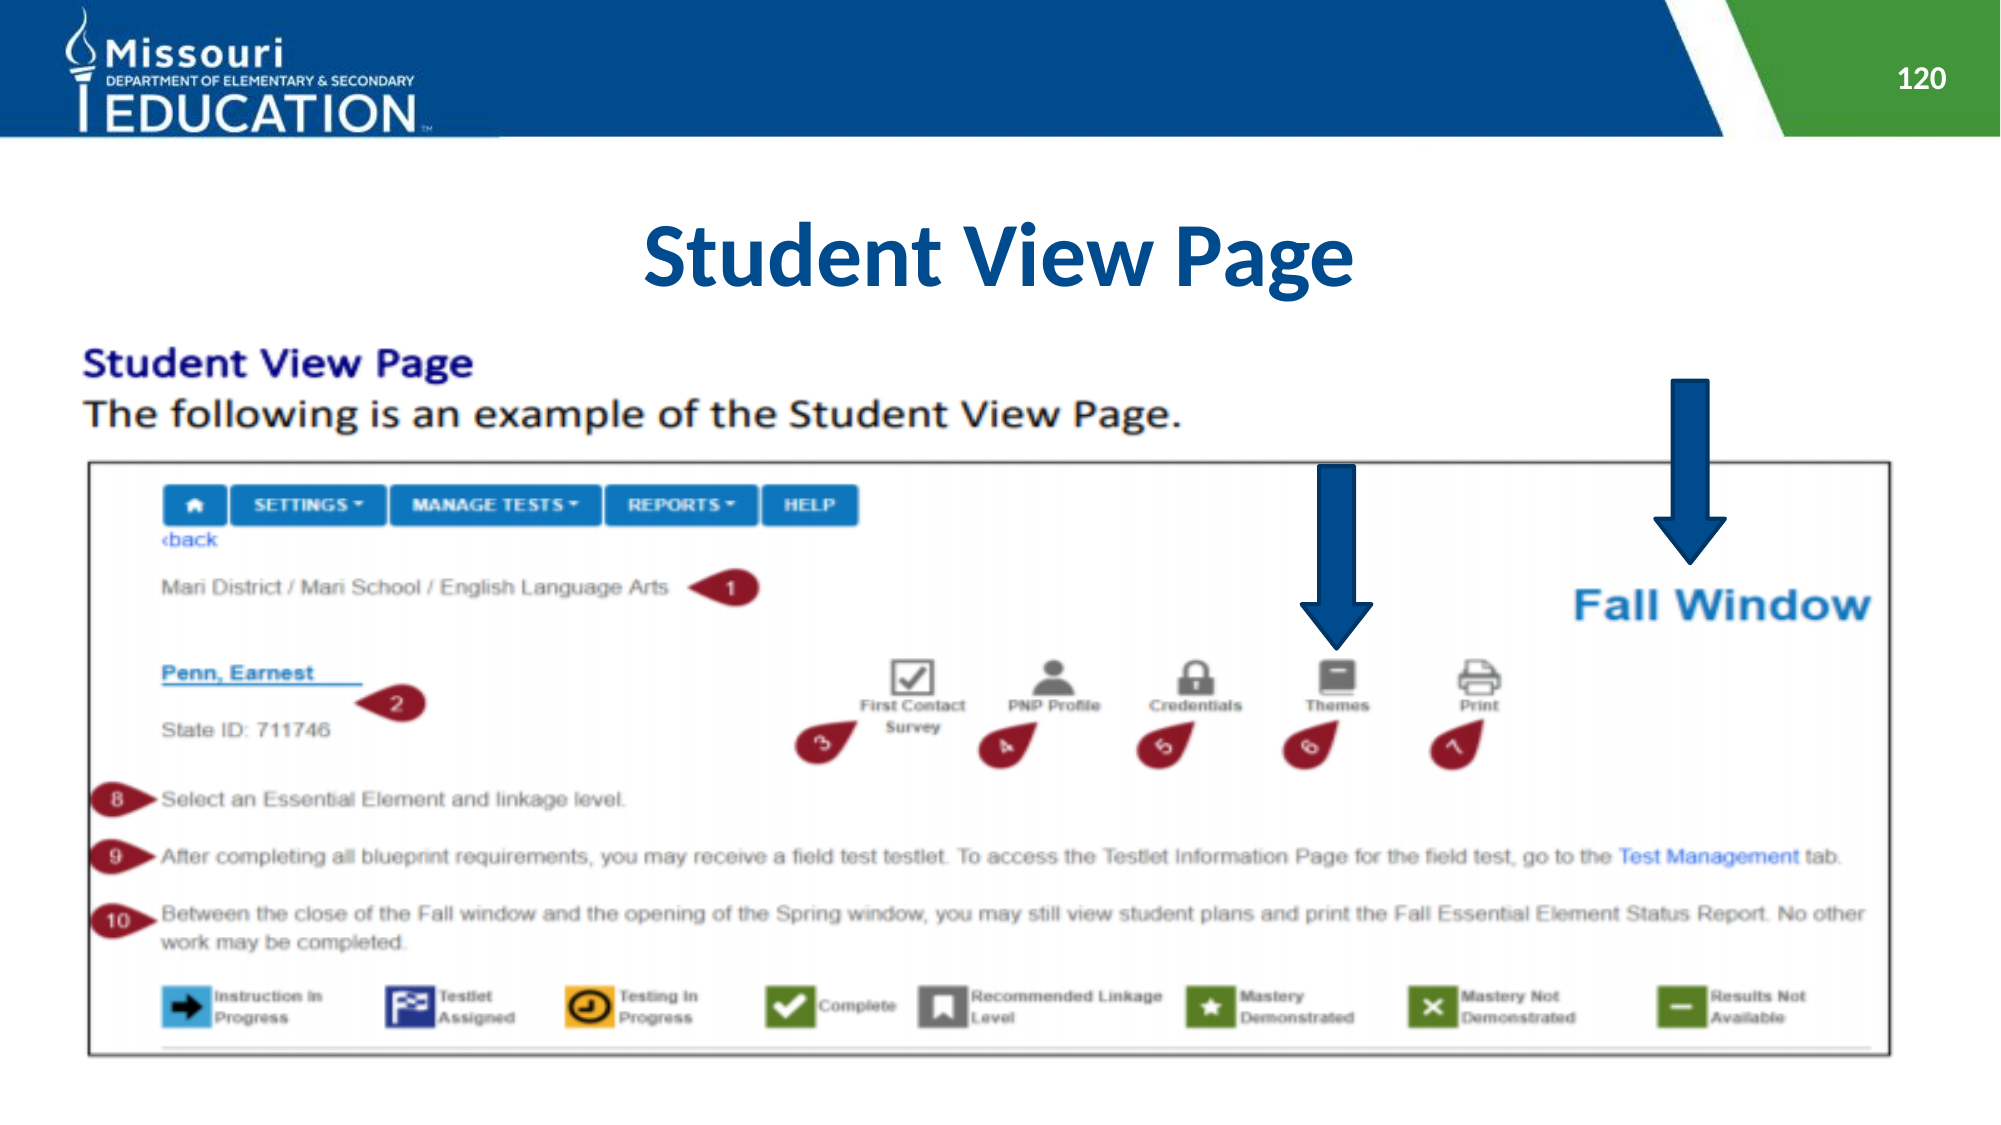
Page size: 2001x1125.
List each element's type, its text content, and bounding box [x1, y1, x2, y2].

picture [0, 0, 2001, 1125]
title Student View Page [56, 162, 1944, 337]
slide_number 120 [1800, 45, 1967, 106]
